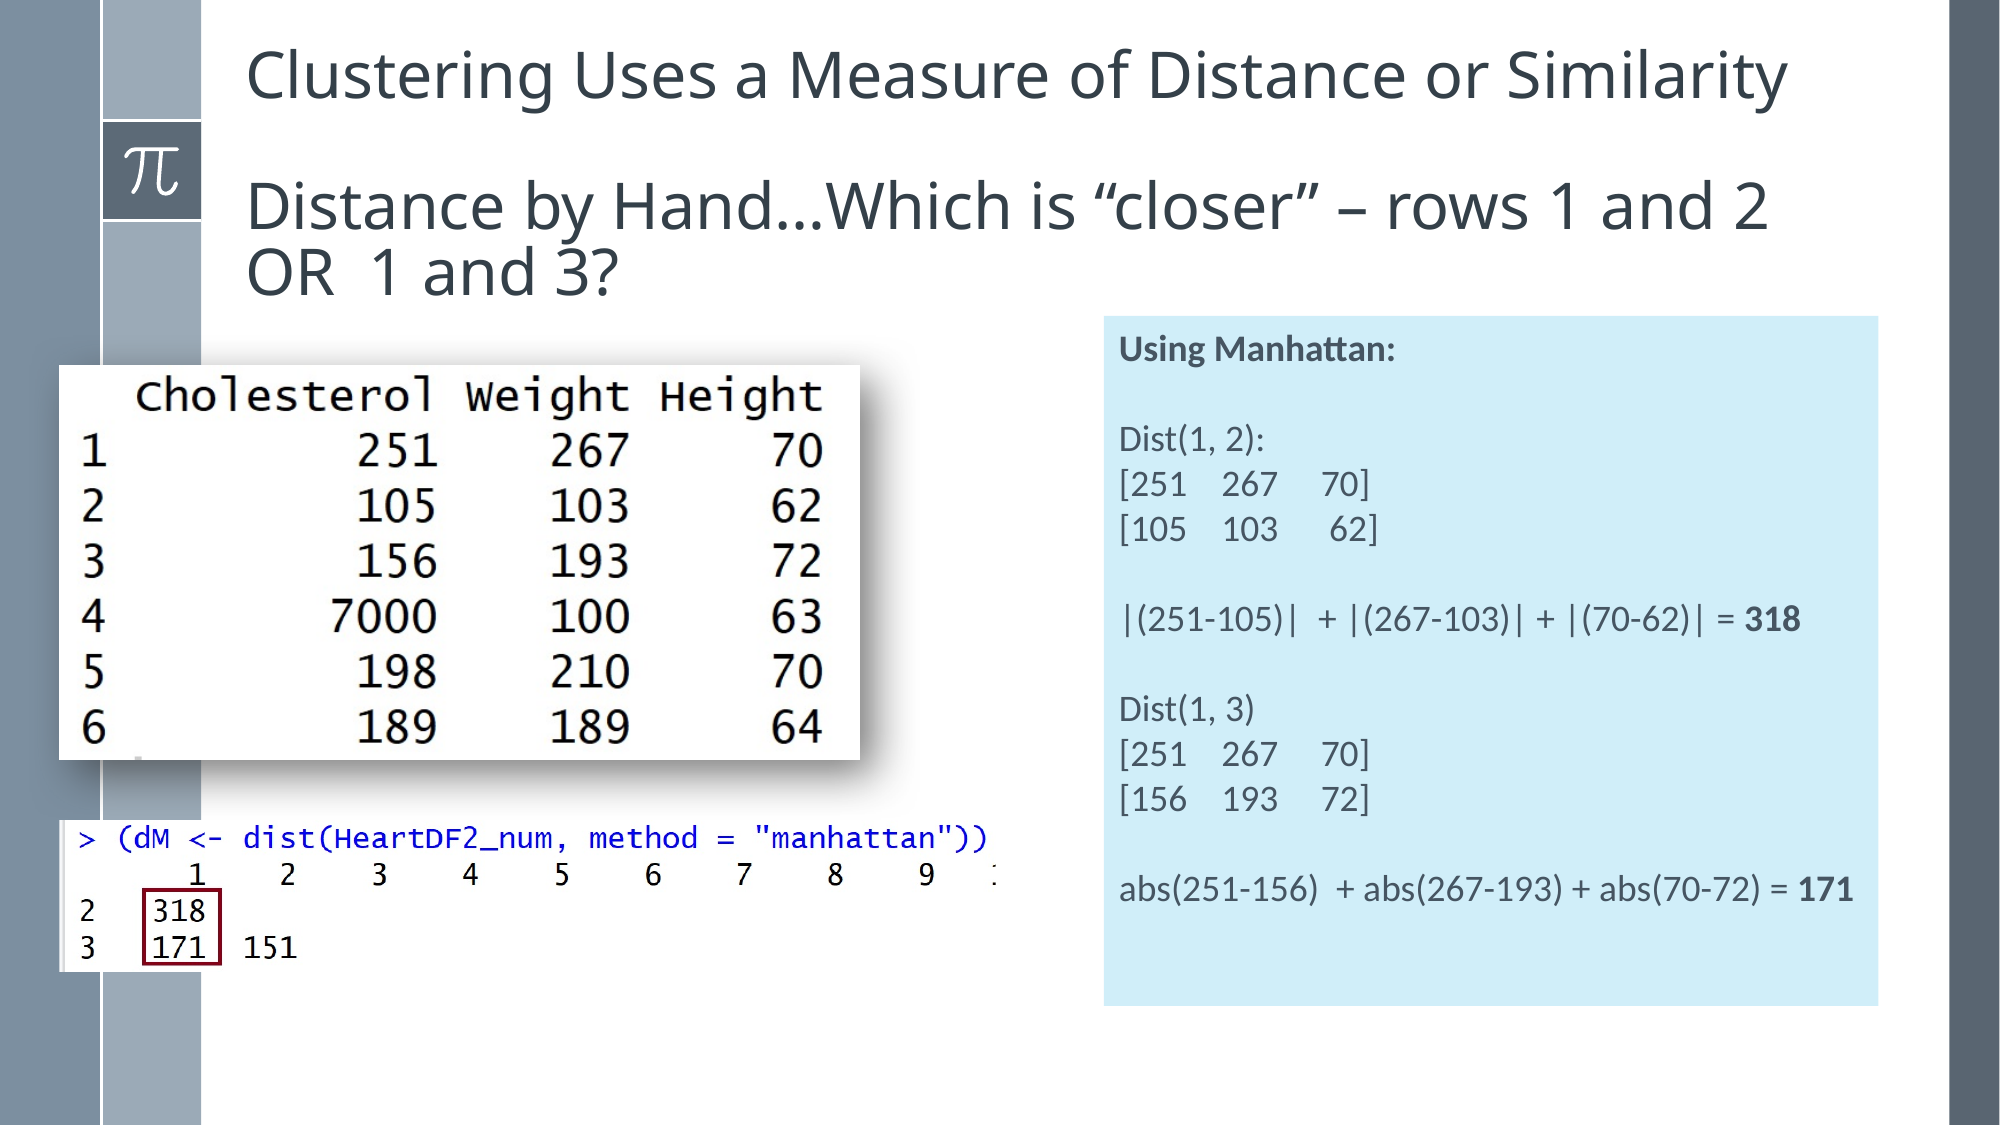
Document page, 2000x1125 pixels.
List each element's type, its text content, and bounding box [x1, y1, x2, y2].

picture [59, 820, 996, 972]
title Clustering Uses a Measure of Distance or Similarity Distance by Hand…Which is “closer” – rows 1 and 2 OR 1 and 3? [230, 34, 1880, 316]
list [59, 365, 860, 760]
text_box Using Manhattan: Dist(1, 2): [251 267 70] [105 103 62] |(251-105)| + |(267-103)| + |(70-62)| = 318 Dist(1, 3) [251 267 70] [156 193 72] abs(251-156) + abs(267-193) + abs(70-72) = 171 [1103, 315, 1879, 1006]
